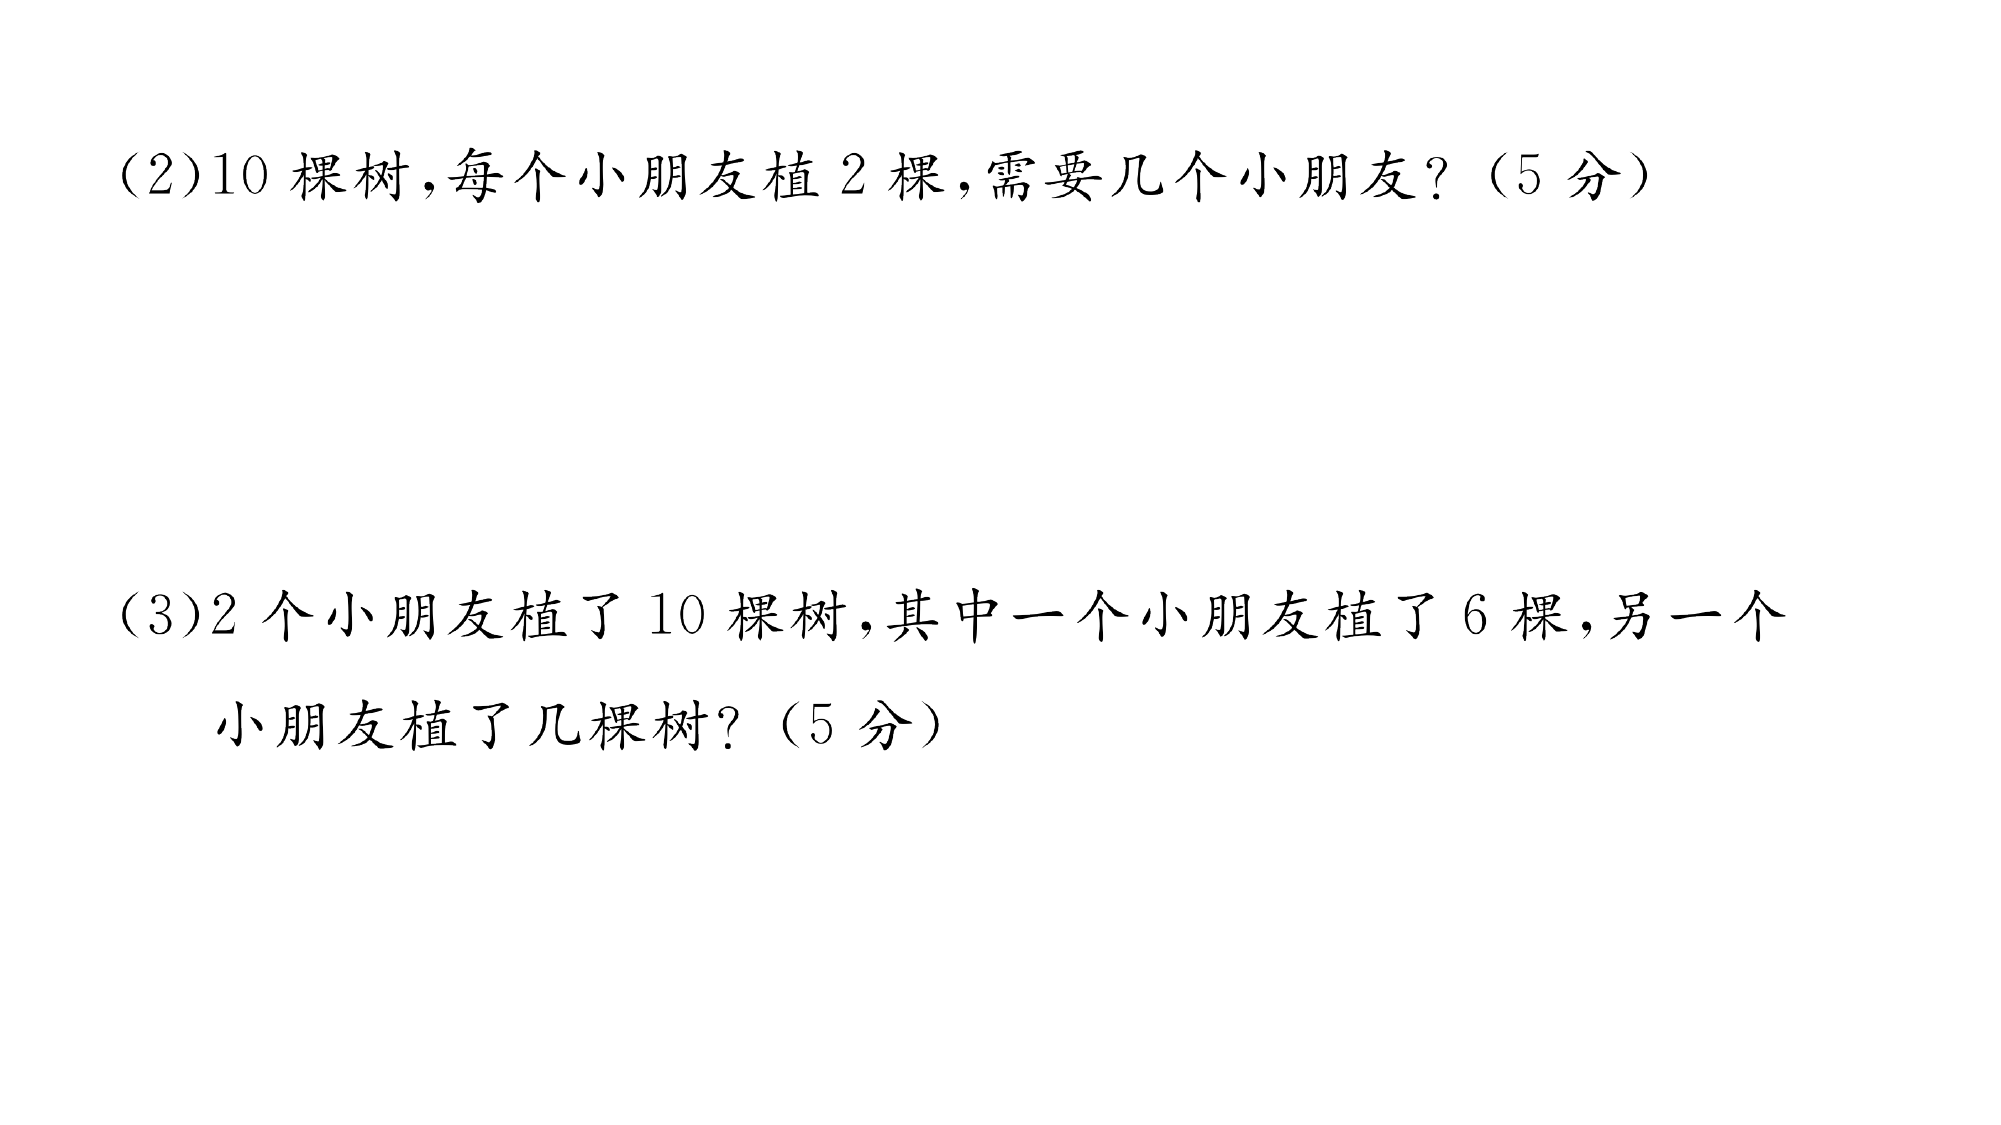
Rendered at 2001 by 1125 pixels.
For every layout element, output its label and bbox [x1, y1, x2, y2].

picture [118, 113, 2000, 1026]
